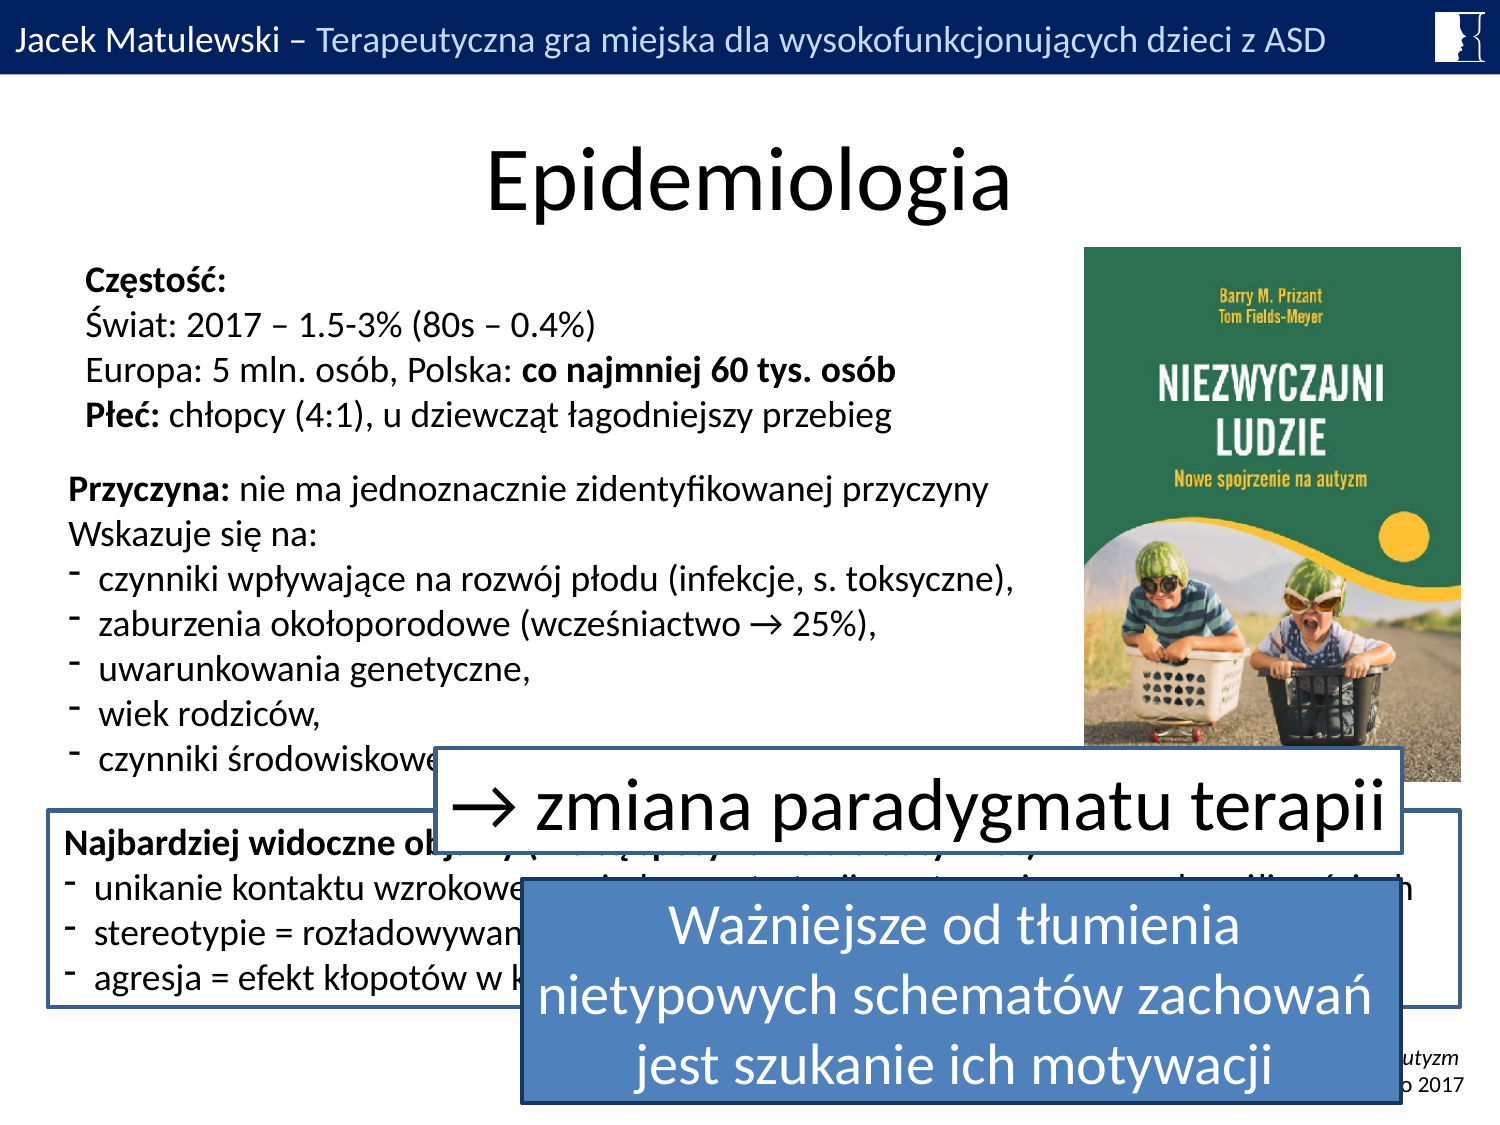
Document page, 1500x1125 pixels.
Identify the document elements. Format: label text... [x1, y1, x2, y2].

text_box Przyczyna: nie ma jednoznacznie zidentyfikowanej przyczyny Wskazuje się na: czynniki wpływające na rozwój płodu (infekcje, s. toksyczne), zaburzenia okołoporodowe (wcześniactwo → 25%), uwarunkowania genetyczne, wiek rodziców, czynniki środowiskowe [53, 456, 1039, 786]
text_box Częstość: Świat: 2017 – 1.5-3% (80s – 0.4%) Europa: 5 mln. osób, Polska: co najmniej 60 tys. osób Płeć: chłopcy (4:1), u dziewcząt łagodniejszy przebieg [70, 247, 912, 443]
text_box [0, 0, 1500, 75]
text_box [47, 810, 1485, 1106]
title Epidemiologia [75, 83, 1425, 268]
text_box → zmiana paradygmatu terapii [435, 748, 1403, 808]
picture [1084, 247, 1461, 782]
